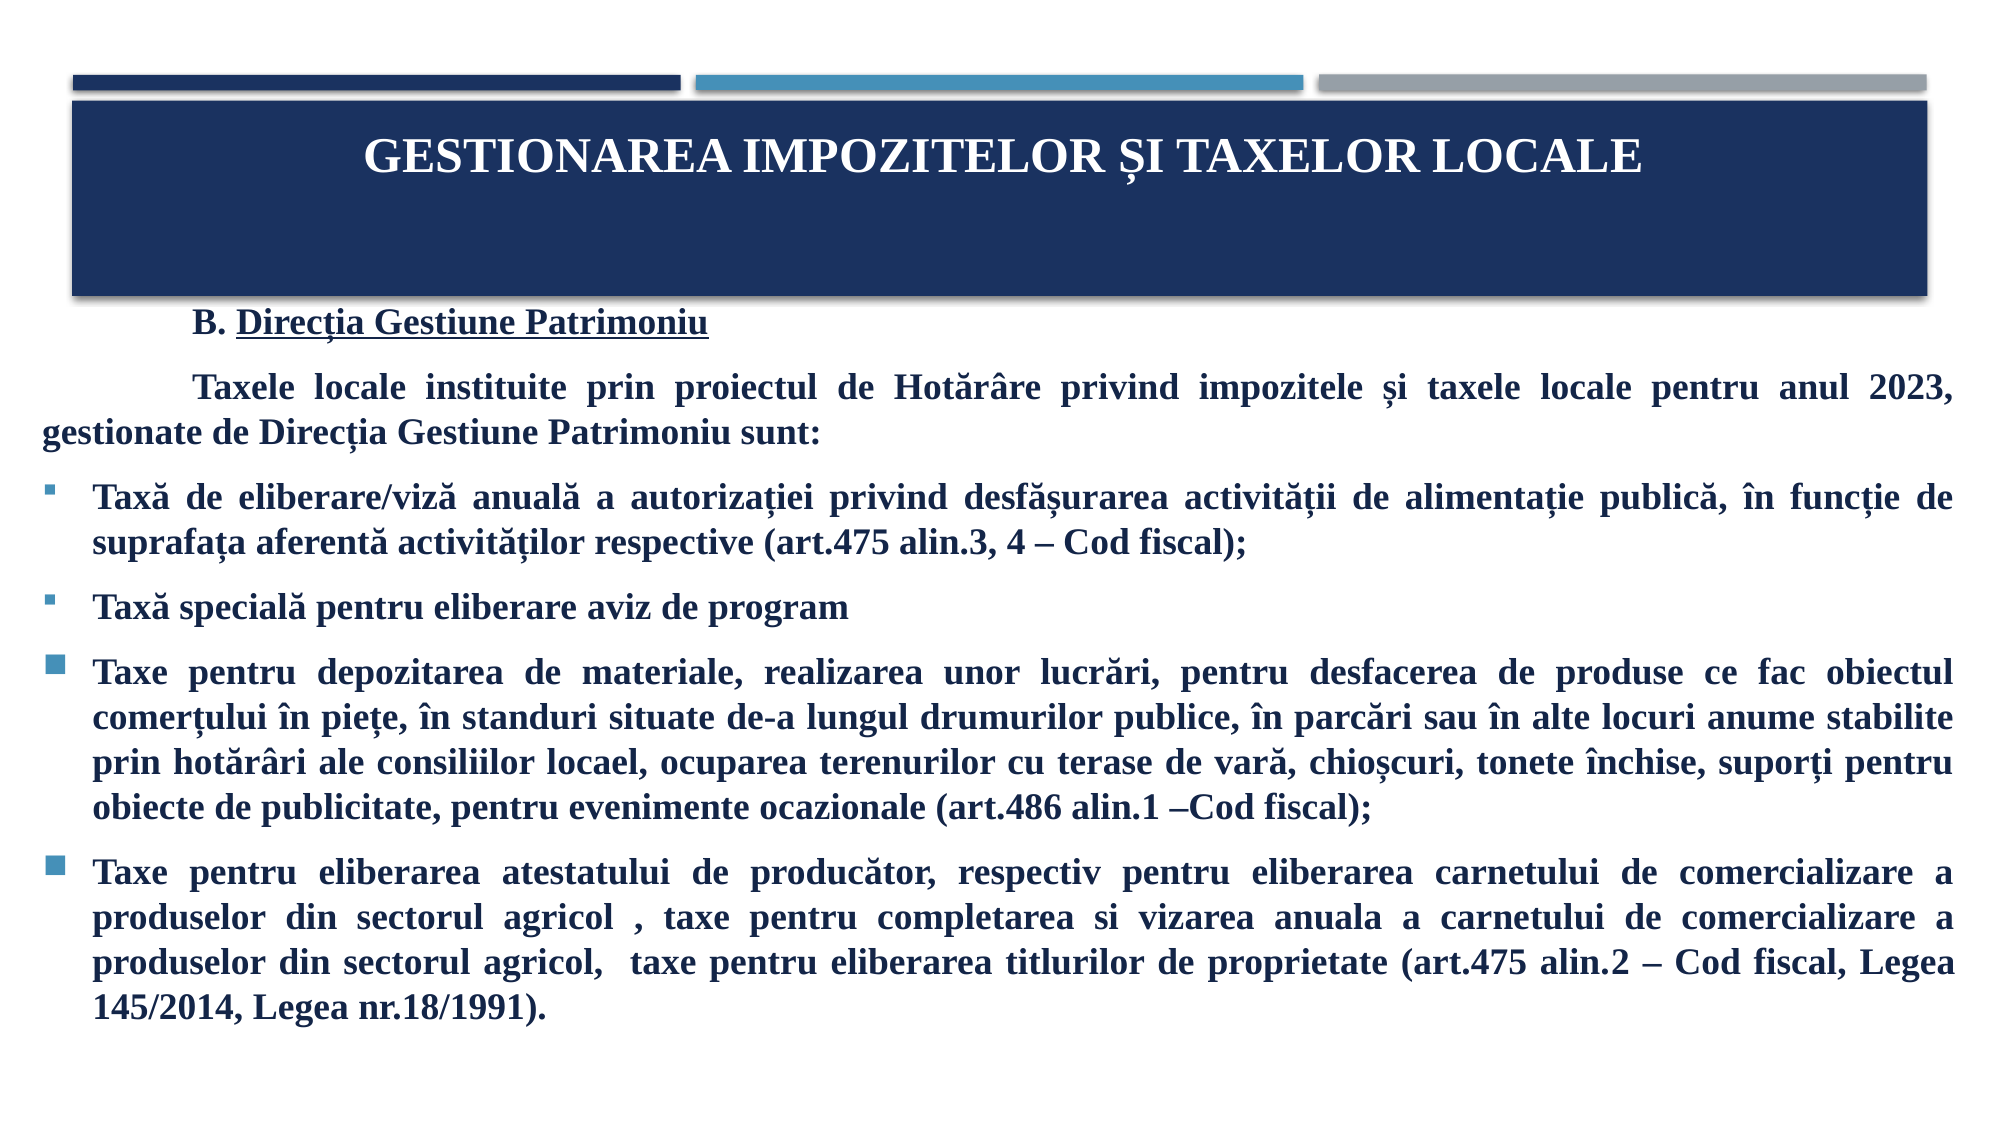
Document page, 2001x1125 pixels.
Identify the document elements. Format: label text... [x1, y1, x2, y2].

list B. Direcția Gestiune Patrimoniu Taxele locale instituite prin proiectul de Hotărâre privind impozitele și taxele locale pentru anul 2023, gestionate de Direcția Gestiune Patrimoniu sunt: Taxă de eliberare/viză anuală a autorizației privind desfășurarea activității de alimentație publică, în funcție de suprafața aferentă activităților respective (art.475 alin.3, 4 – Cod fiscal); Taxă specială pentru eliberare aviz de program Taxe pentru depozitarea de materiale, realizarea unor lucrări, pentru desfacerea de produse ce fac obiectul comerțului în piețe, în standuri situate de-a lungul drumurilor publice, în parcări sau în alte locuri anume stabilite prin hotărâri ale consiliilor locael, ocuparea terenurilor cu terase de vară, chioșcuri, tonete închise, suporți pentru obiecte de publicitate, pentru evenimente ocazionale (art.486 alin.1 –Cod fiscal); Taxe pentru eliberarea atestatului de producător, respectiv pentru eliberarea carnetului de comercializare a produselor din sectorul agricol , taxe pentru completarea si vizarea anuala a carnetului de comercializare a produselor din sectorul agricol, taxe pentru eliberarea titlurilor de proprietate (art.475 alin.2 – Cod fiscal, Legea 145/2014, Legea nr.18/1991). [27, 289, 1971, 1113]
title Gestionarea impozitelor și taxelor locale [95, 115, 1912, 233]
